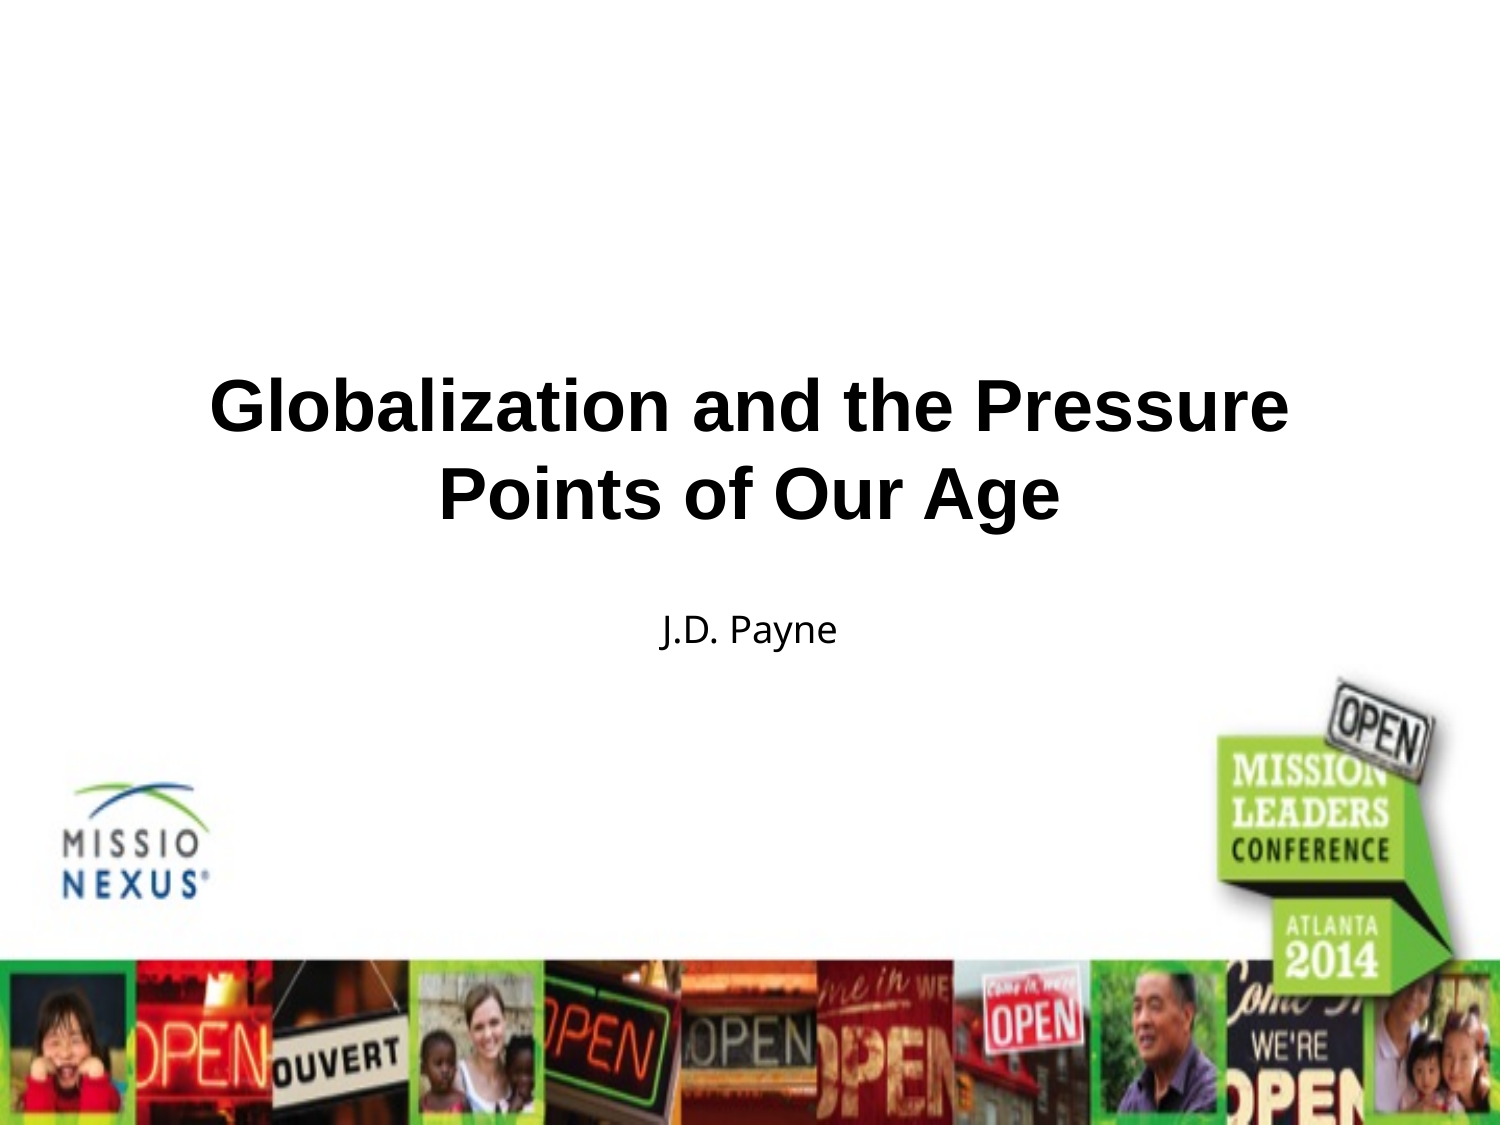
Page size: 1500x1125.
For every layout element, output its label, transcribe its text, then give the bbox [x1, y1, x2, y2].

title Globalization and the Pressure Points of Our Age J.D. Payne [112, 259, 1388, 661]
picture [0, 0, 1500, 1125]
